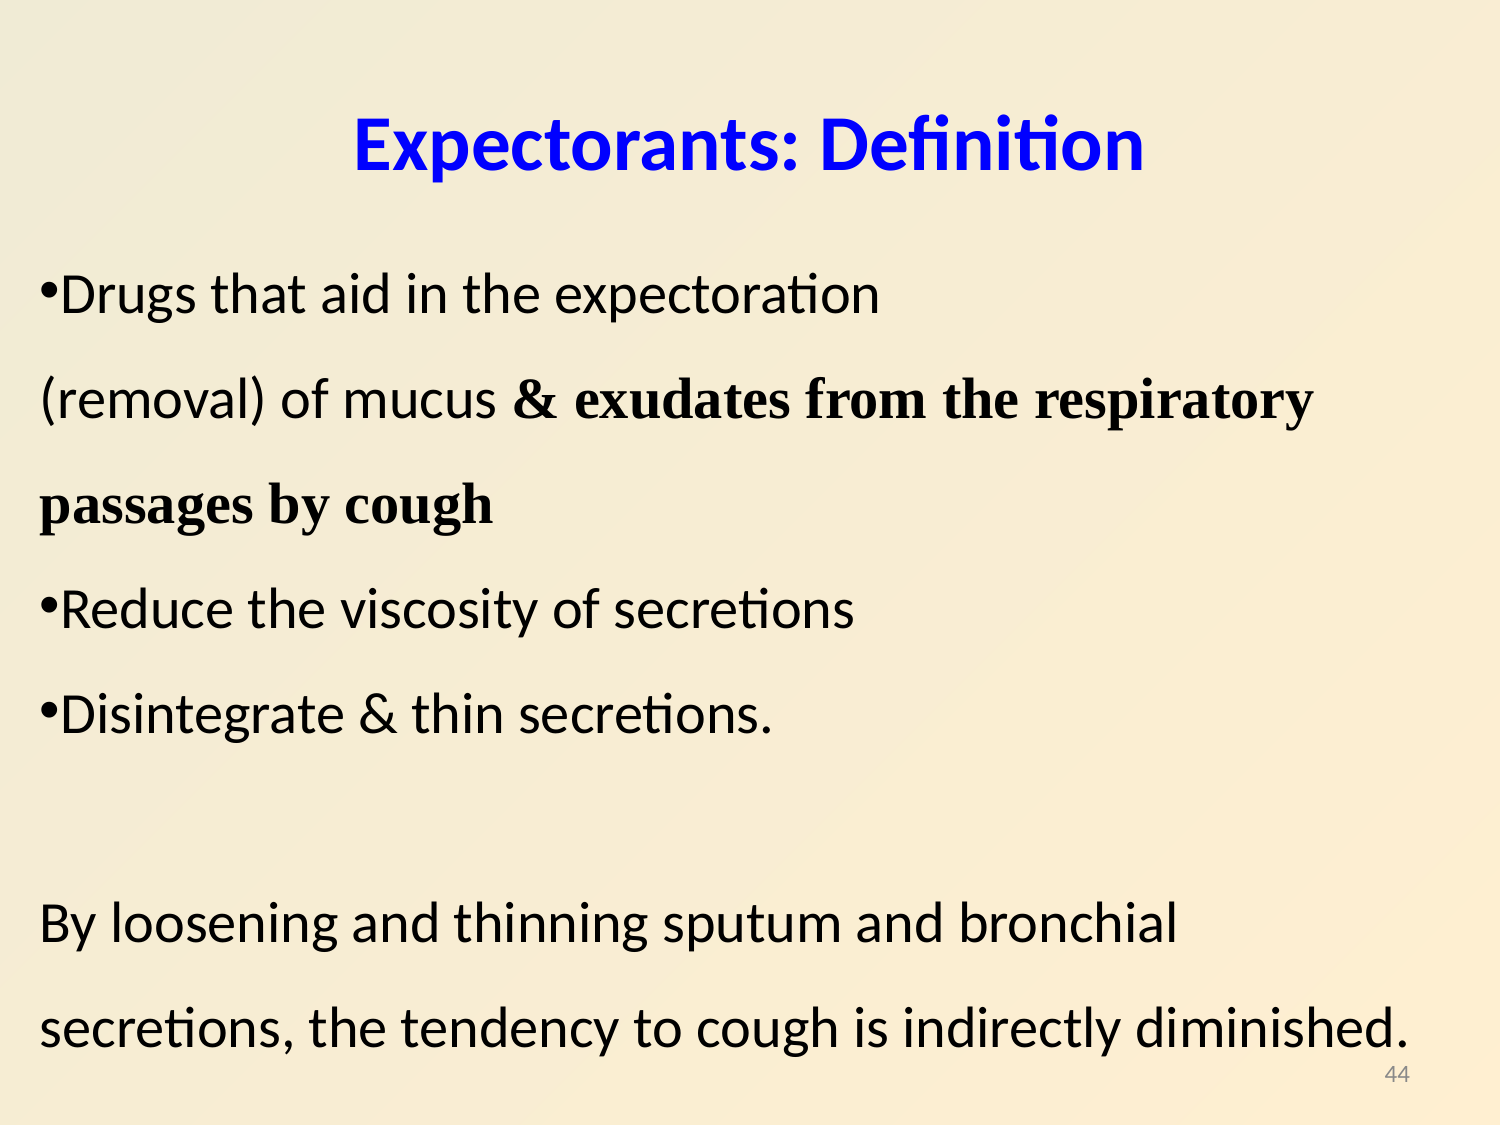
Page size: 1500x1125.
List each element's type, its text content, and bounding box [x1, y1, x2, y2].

slide_number 44 [1074, 1042, 1425, 1103]
list Drugs that aid in the expectoration (removal) of mucus & exudates from the respiratory passages by cough Reduce the viscosity of secretions Disintegrate & thin secretions. By loosening and thinning sputum and bronchial secretions, the tendency to cough is indirectly diminished. [24, 212, 1450, 1025]
title Expectorants: Definition [75, 45, 1425, 212]
